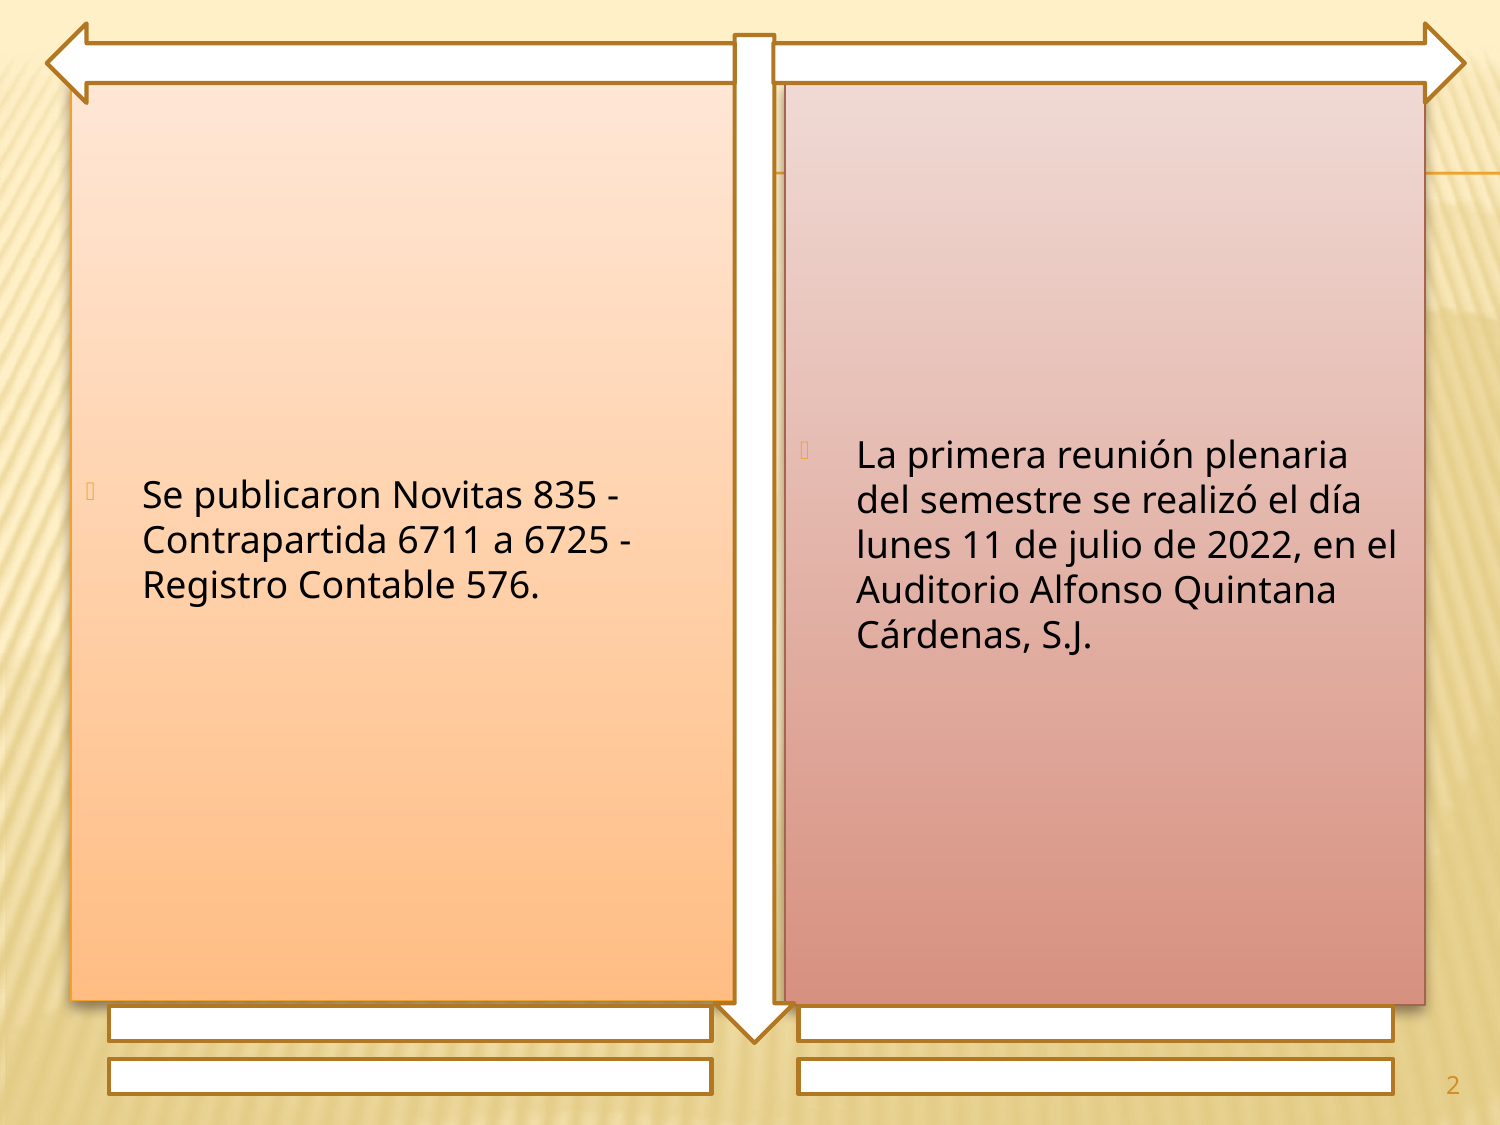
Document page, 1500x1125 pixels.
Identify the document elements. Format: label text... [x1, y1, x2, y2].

text_box [771, 21, 1467, 105]
list Se publicaron Novitas 835 - Contrapartida 6711 a 6725 - Registro Contable 576. [70, 86, 732, 1001]
text_box [796, 1057, 1395, 1096]
text_box [107, 1004, 714, 1043]
list La primera reunión plenaria del semestre se realizó el día lunes 11 de julio de 2022, en el Auditorio Alfonso Quintana Cárdenas, S.J. [784, 86, 1426, 1006]
text_box [107, 1057, 714, 1096]
text_box [44, 21, 737, 105]
text_box [796, 1004, 1395, 1043]
text_box [712, 32, 797, 1046]
slide_number 2 [1350, 1062, 1475, 1103]
